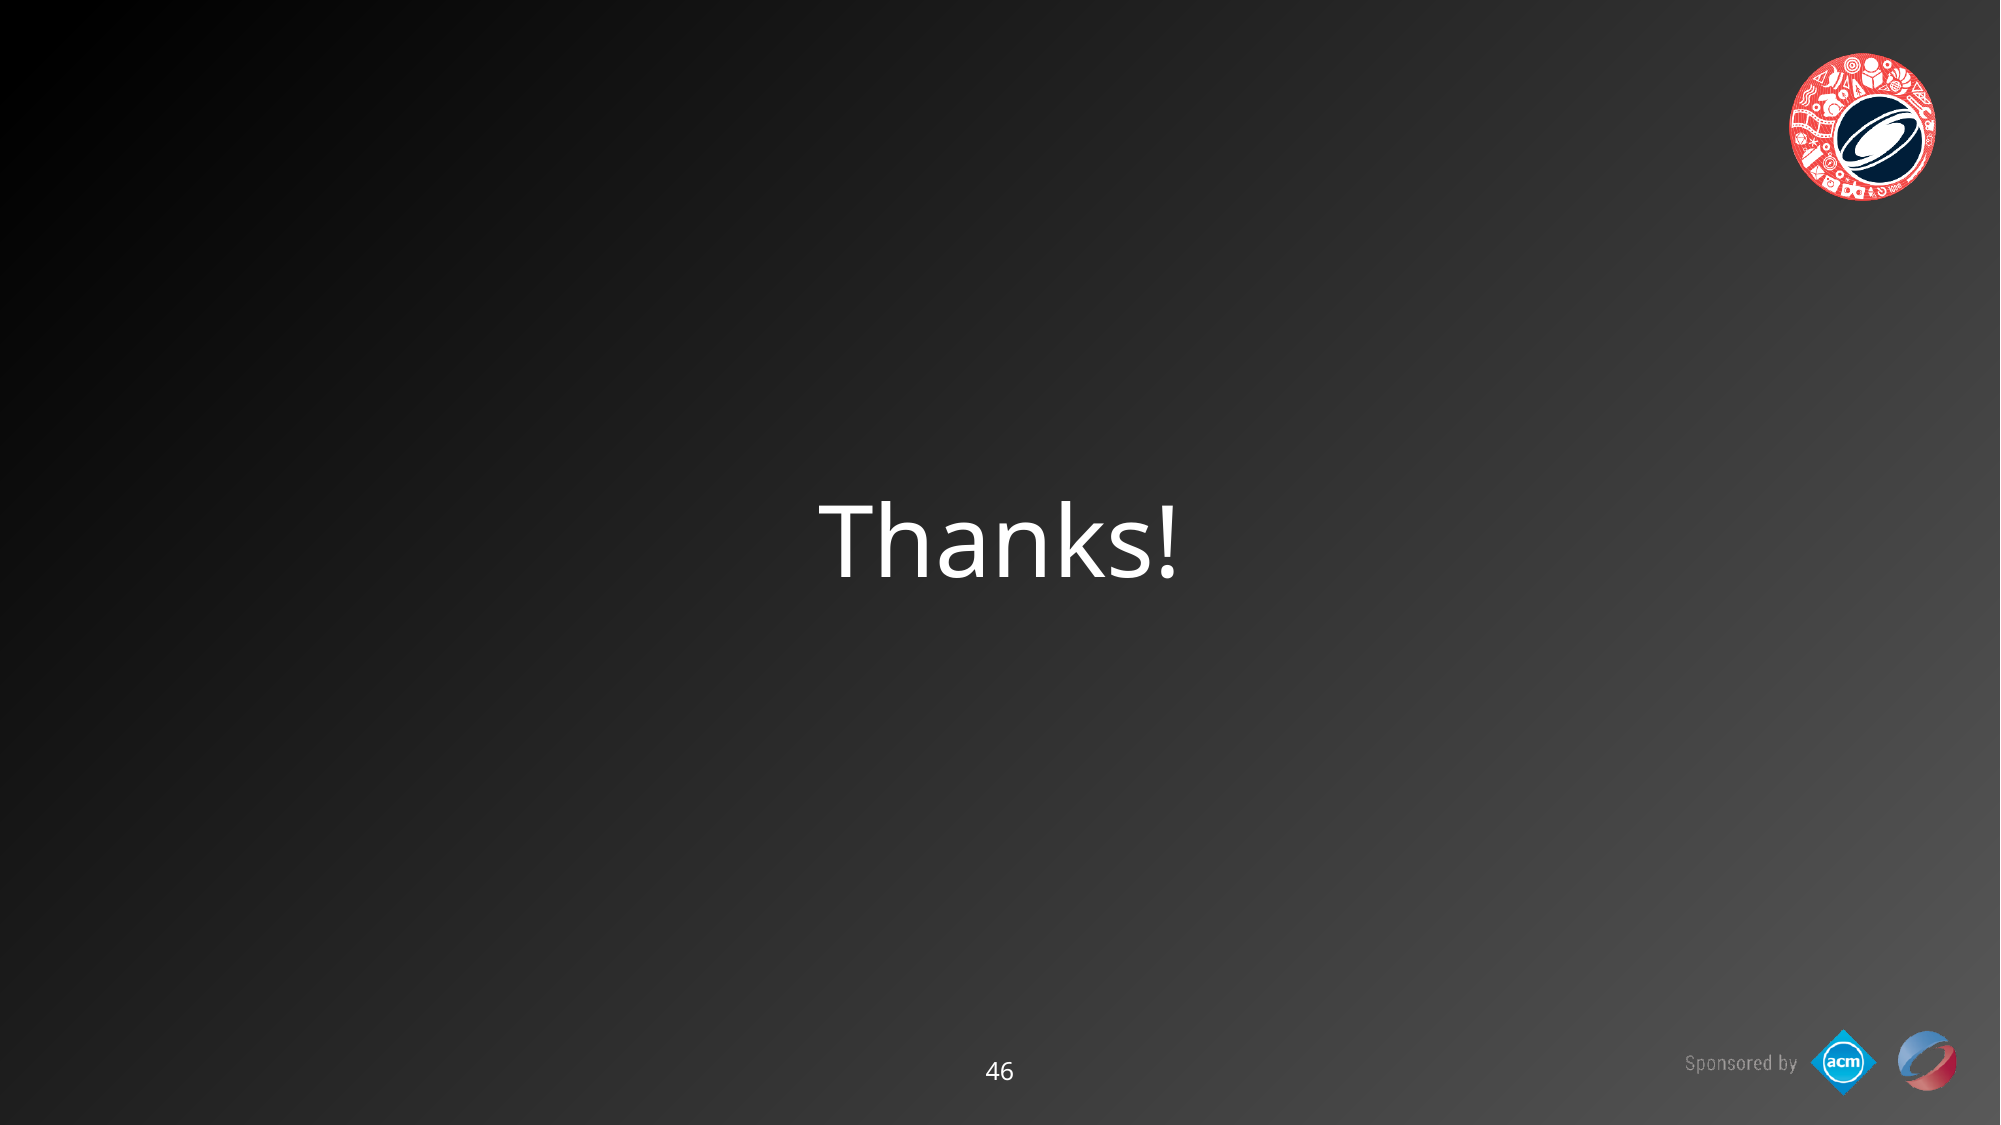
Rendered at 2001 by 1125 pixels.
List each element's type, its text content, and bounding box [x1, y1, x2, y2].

slide_number 46 [774, 1042, 1225, 1103]
subtitle Thanks! [249, 484, 1750, 609]
picture [1789, 53, 1936, 201]
picture [1665, 1019, 1977, 1110]
